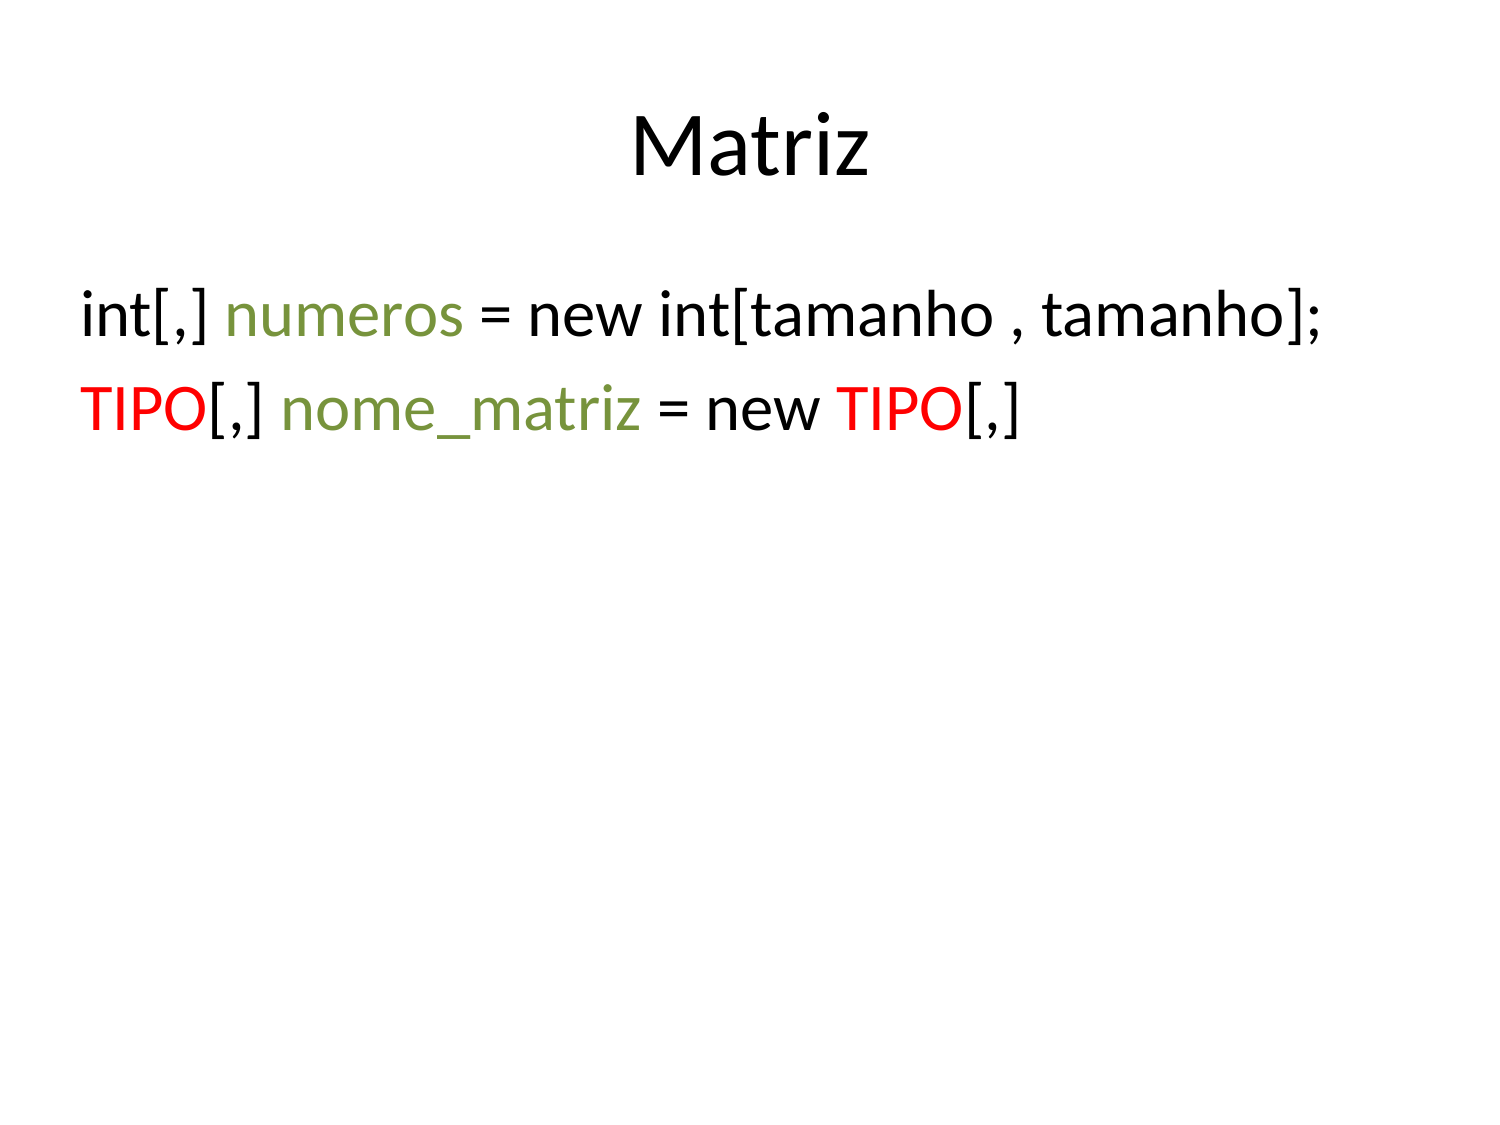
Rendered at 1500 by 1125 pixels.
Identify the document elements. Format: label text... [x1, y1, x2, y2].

list int[,] numeros = new int[tamanho , tamanho]; TIPO[,] nome_matriz = new TIPO[,] [64, 262, 1483, 1005]
title Matriz [75, 45, 1425, 233]
